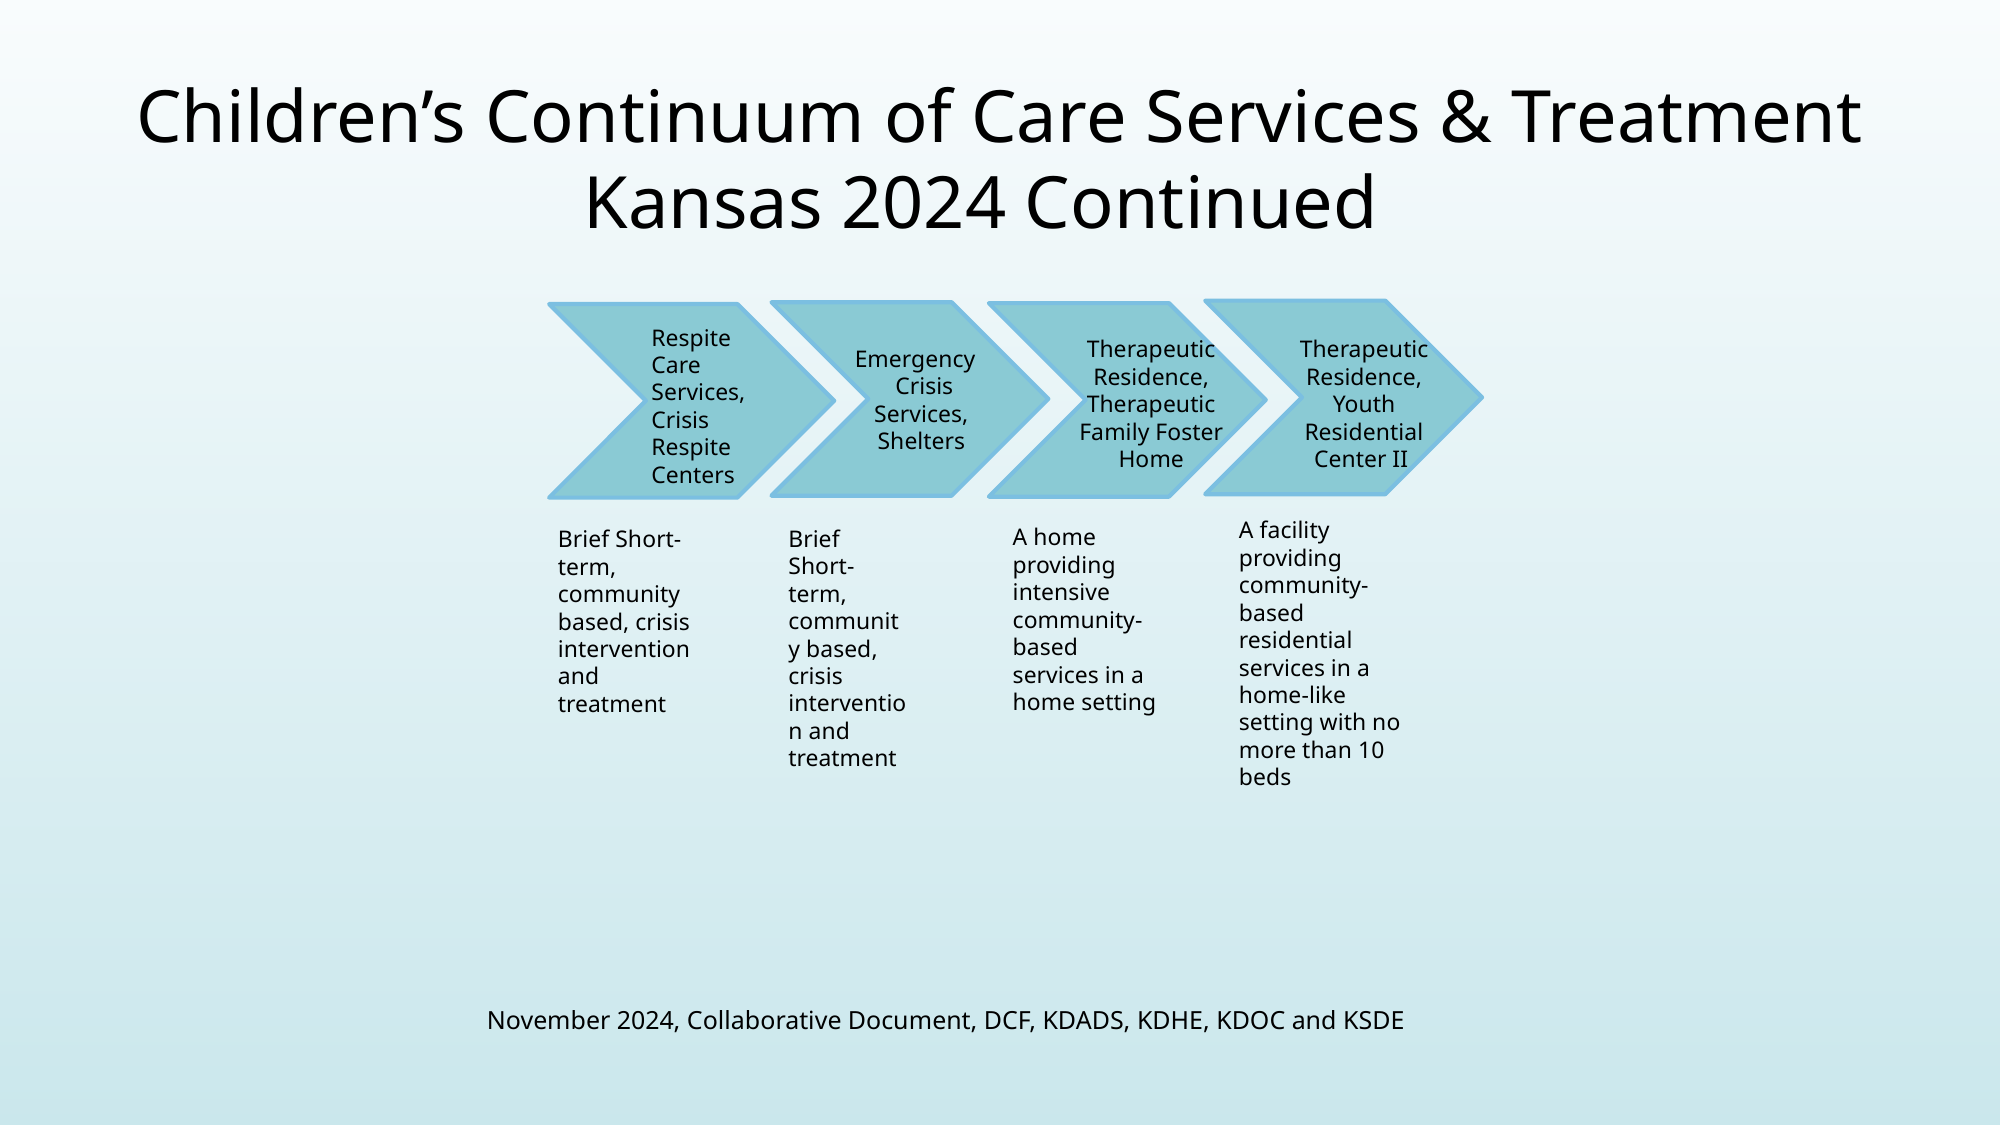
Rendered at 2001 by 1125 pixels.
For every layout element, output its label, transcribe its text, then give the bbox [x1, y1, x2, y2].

text_box Brief Short-term, community based, crisis intervention and treatment [543, 517, 706, 725]
text_box Respite Care Services, Crisis Respite Centers [636, 315, 766, 496]
title Children’s Continuum of Care Services & Treatment Kansas 2024 Continued [99, 125, 1900, 189]
text_box [547, 407, 742, 500]
text_box [547, 301, 752, 394]
text_box A facility providing community-based residential services in a home-like setting with no more than 10 beds [1224, 508, 1423, 798]
text_box A home providing intensive community-based services in a home setting [997, 515, 1184, 723]
text_box November 2024, Collaborative Document, DCF, KDADS, KDHE, KDOC and KSDE [472, 997, 1472, 1043]
text_box Brief Short-term, community based, crisis intervention and treatment [773, 516, 926, 779]
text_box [771, 300, 1483, 497]
